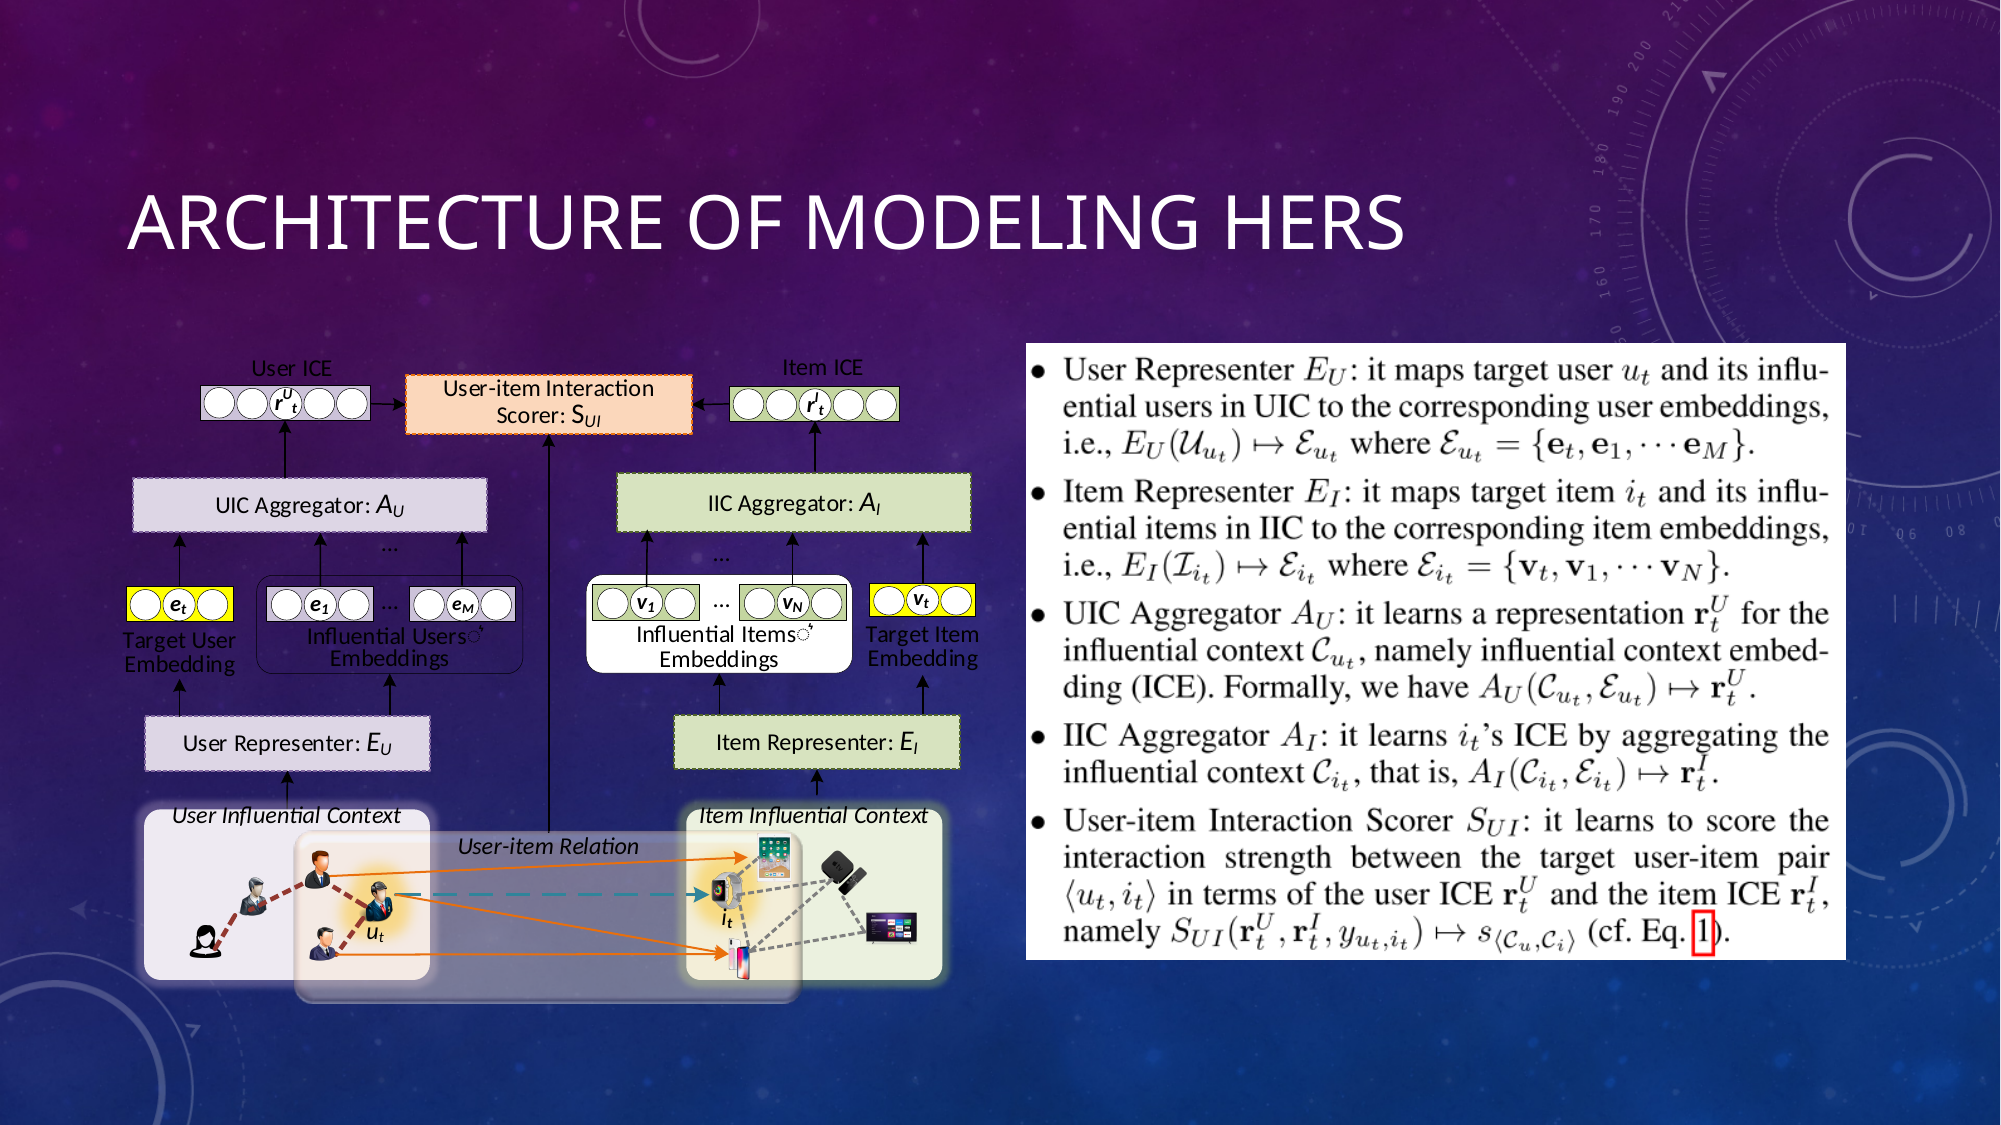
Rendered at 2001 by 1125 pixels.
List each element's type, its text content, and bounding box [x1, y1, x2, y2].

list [108, 343, 999, 1004]
title Architecture of modeling HERS [112, 99, 1775, 339]
picture [0, 0, 2001, 1125]
